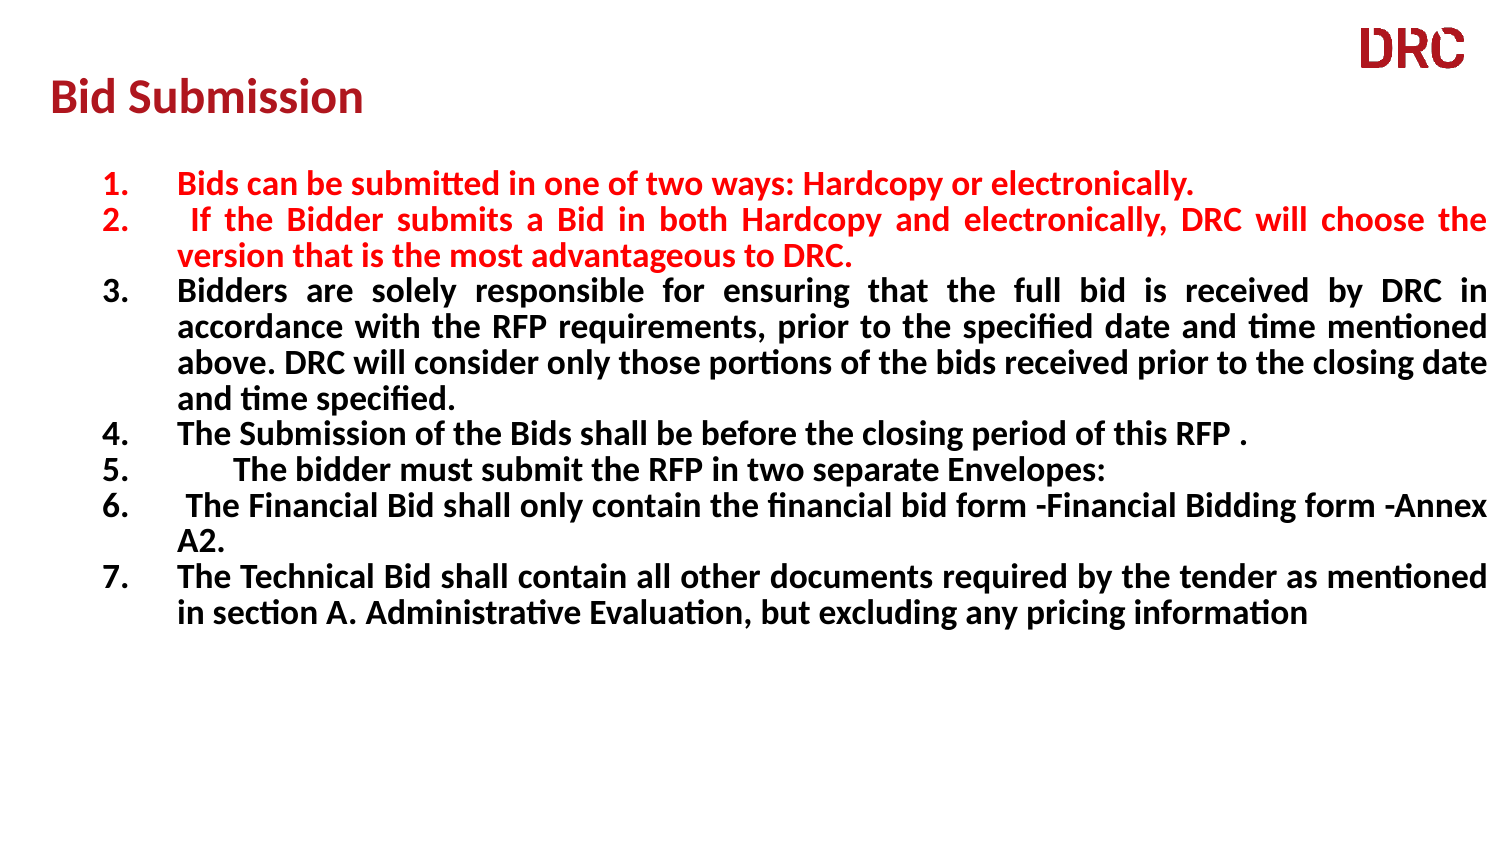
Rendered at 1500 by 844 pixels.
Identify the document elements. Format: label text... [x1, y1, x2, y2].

table_header Bids can be submitted in one of two ways: Hardcopy or electronically. If the Bidder submits a Bid in both Hardcopy and electronically, DRC will choose the version that is the most advantageous to DRC. Bidders are solely responsible for ensuring that the full bid is received by DRC in accordance with the RFP requirements, prior to the specified date and time mentioned above. DRC will consider only those portions of the bids received prior to the closing date and time specified. The Submission of the Bids shall be before the closing period of this RFP . The bidder must submit the RFP in two separate Envelopes: The Financial Bid shall only contain the financial bid form -Financial Bidding form -Annex A2. The Technical Bid shall contain all other documents required by the tender as mentioned in section A. Administrative Evaluation, but excluding any pricing information [17, 133, 1499, 768]
text_box Bid Submission [35, 56, 1275, 131]
picture [1359, 26, 1465, 69]
